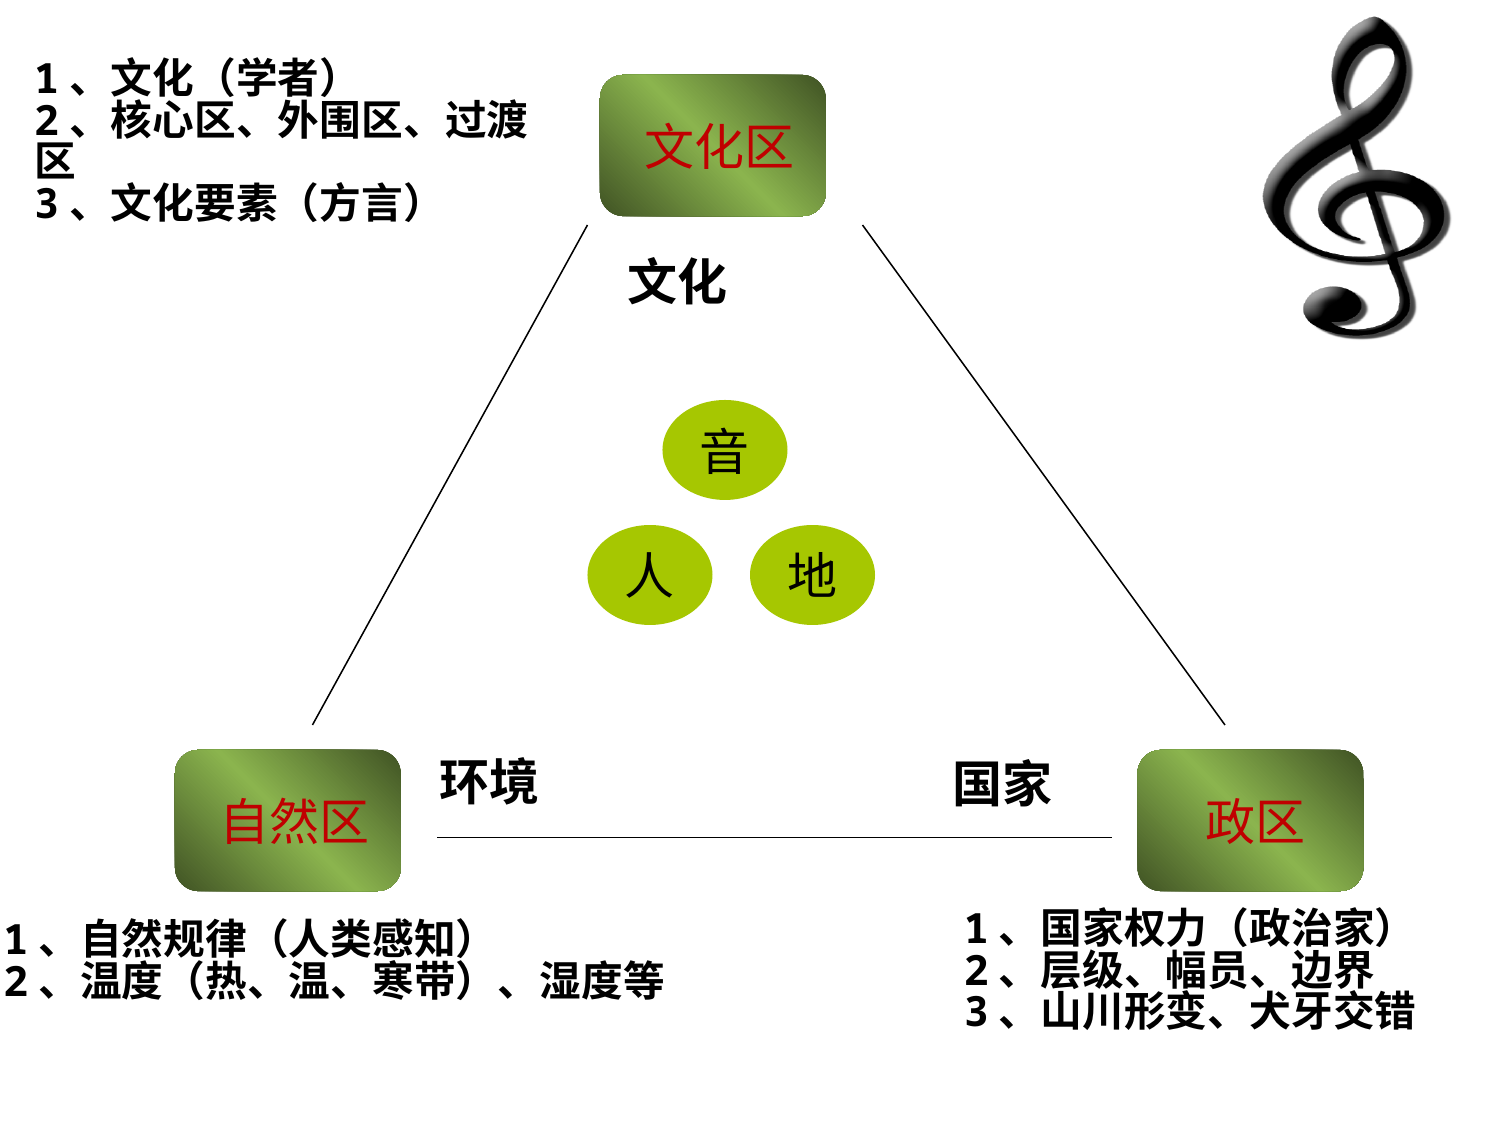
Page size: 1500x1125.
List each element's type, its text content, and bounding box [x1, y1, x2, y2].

text_box 人 [591, 525, 713, 625]
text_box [312, 224, 588, 726]
text_box 文化 [612, 224, 813, 313]
text_box 地 [750, 525, 857, 625]
text_box 1、文化（学者） 2、核心区、外围区、过渡区 3、文化要素（方言） [0, 46, 563, 282]
text_box 1、国家权力（政治家） 2、层级、幅员、边界 3、山川形变、犬牙交错 [949, 902, 1500, 1121]
text_box 自然区 [174, 749, 401, 892]
text_box 政区 [1137, 749, 1364, 892]
picture [1234, 7, 1472, 347]
text_box 国家 [937, 735, 1138, 814]
text_box 文化区 [600, 74, 826, 217]
text_box 1、自然规律（人类感知） 2、温度（热、温、寒带）、湿度等 [0, 913, 792, 1013]
text_box 环境 [425, 724, 625, 813]
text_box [862, 224, 1226, 726]
text_box 音 [662, 399, 788, 500]
